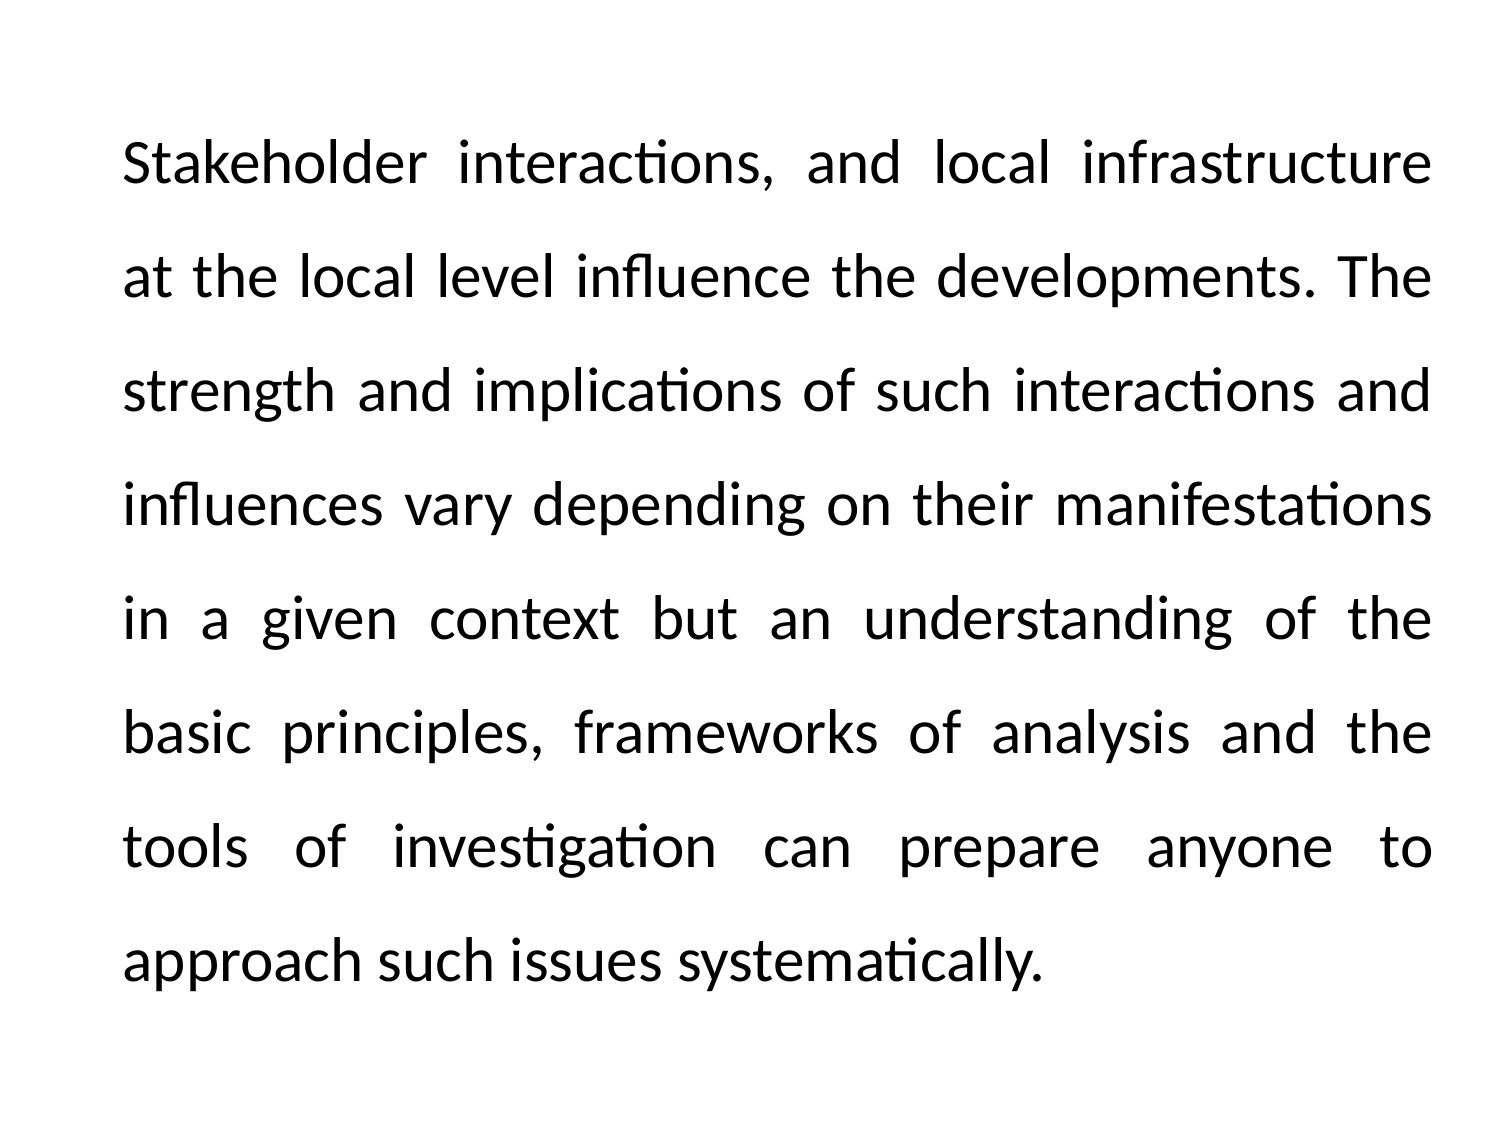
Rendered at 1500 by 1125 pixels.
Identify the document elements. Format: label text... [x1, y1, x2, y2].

list Stakeholder interactions, and local infrastructure at the local level influence the developments. The strength and implications of such interactions and influences vary depending on their manifestations in a given context but an understanding of the basic principles, frameworks of analysis and the tools of investigation can prepare anyone to approach such issues systematically. [50, 75, 1450, 1075]
